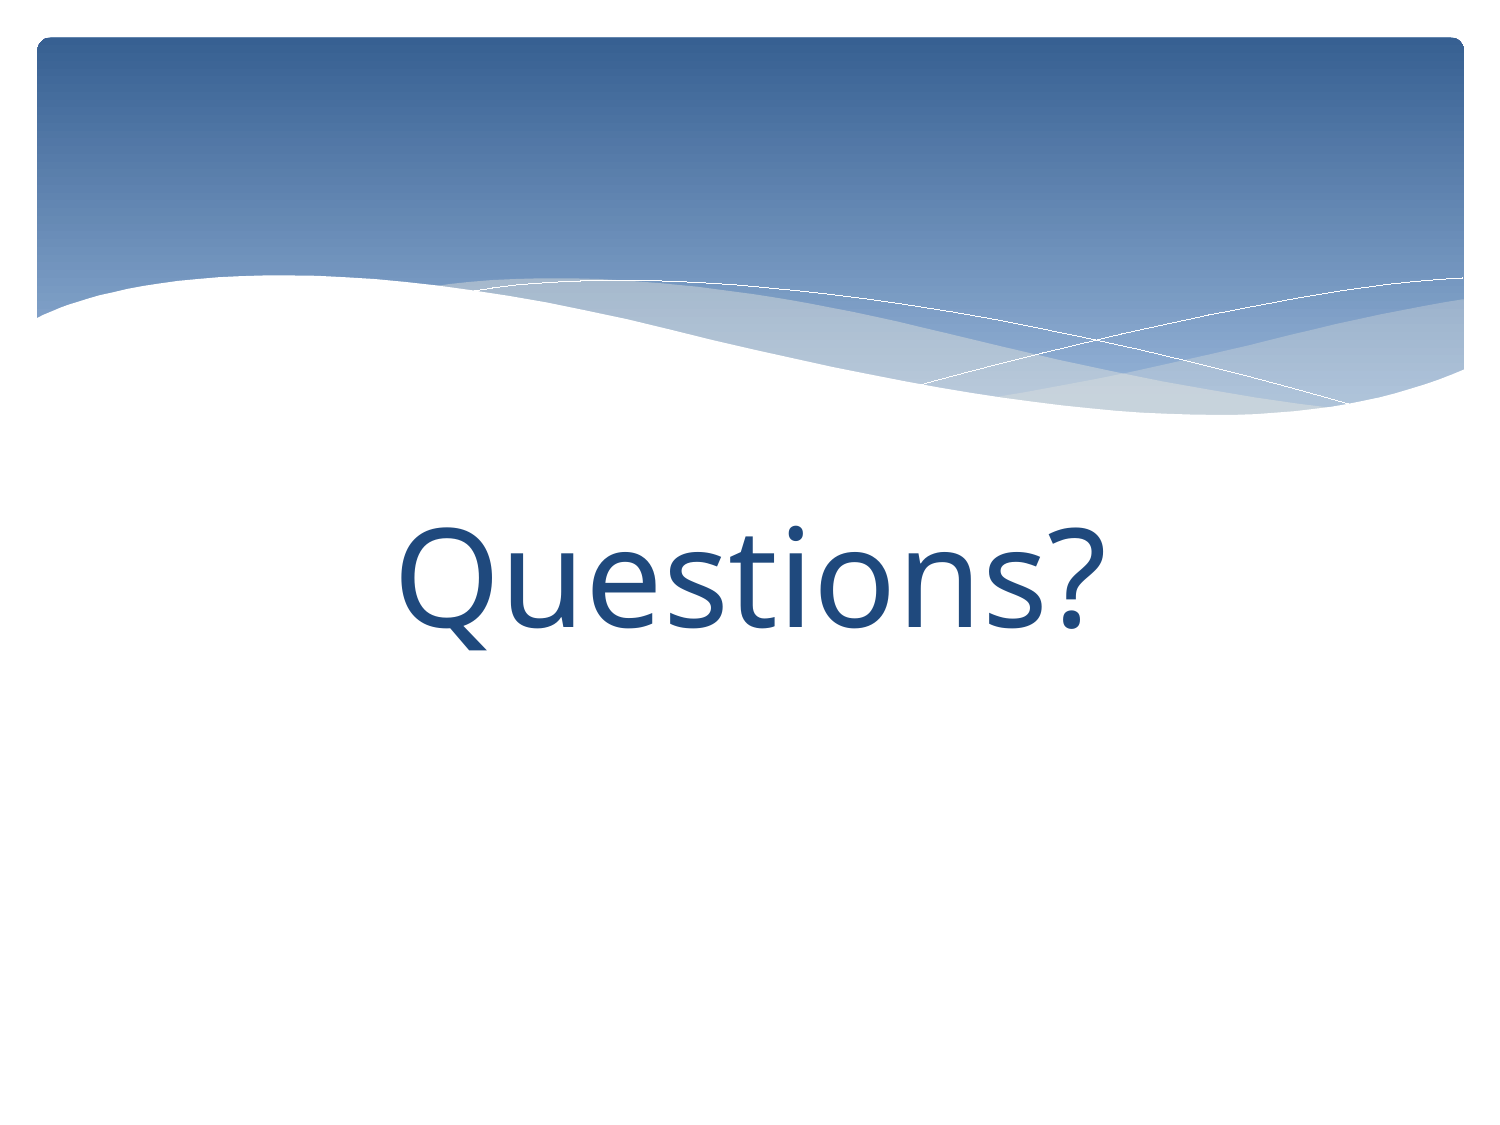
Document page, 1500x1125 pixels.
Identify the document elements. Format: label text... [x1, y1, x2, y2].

list Questions? [143, 324, 1359, 1005]
